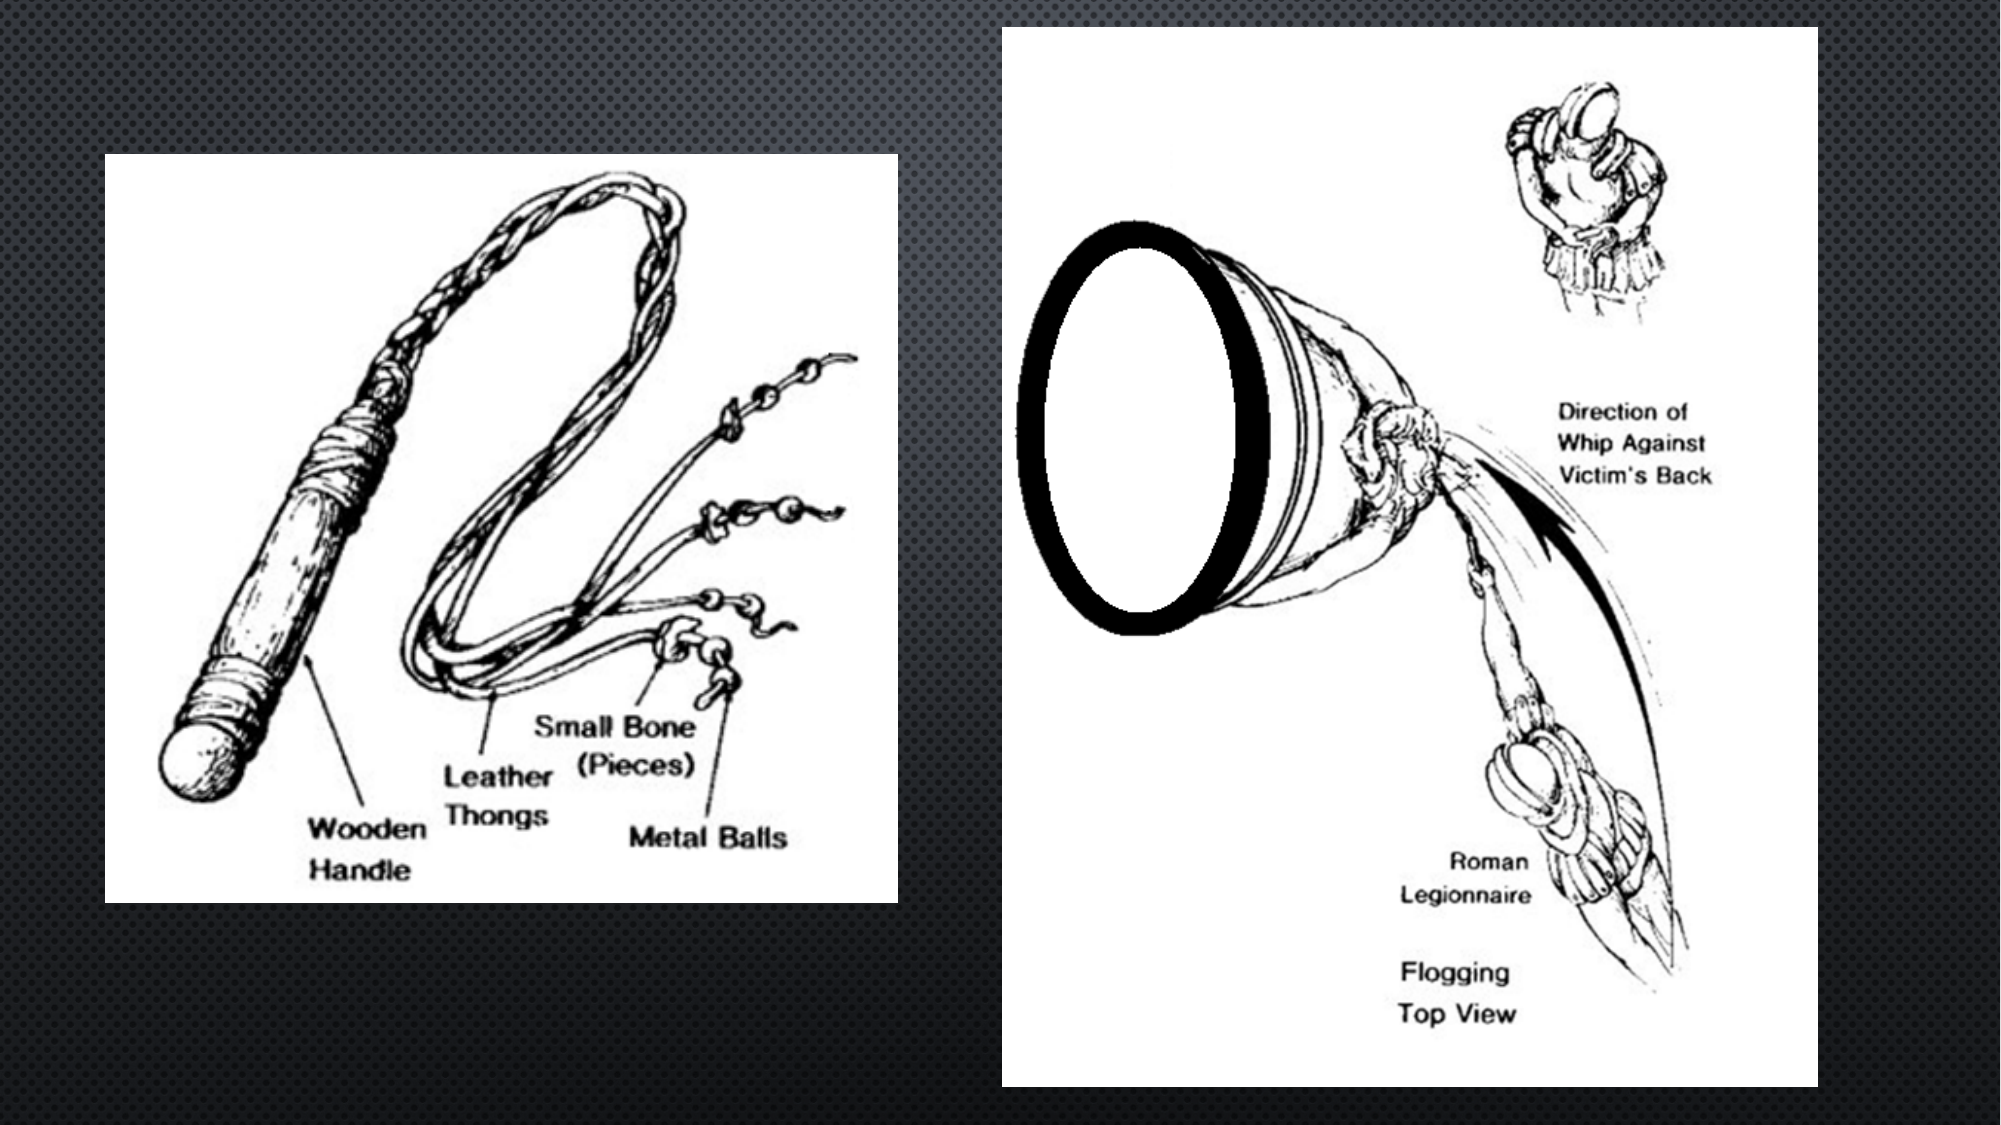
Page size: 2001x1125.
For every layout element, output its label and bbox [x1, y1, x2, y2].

picture [1002, 27, 1818, 1087]
picture [105, 155, 898, 903]
